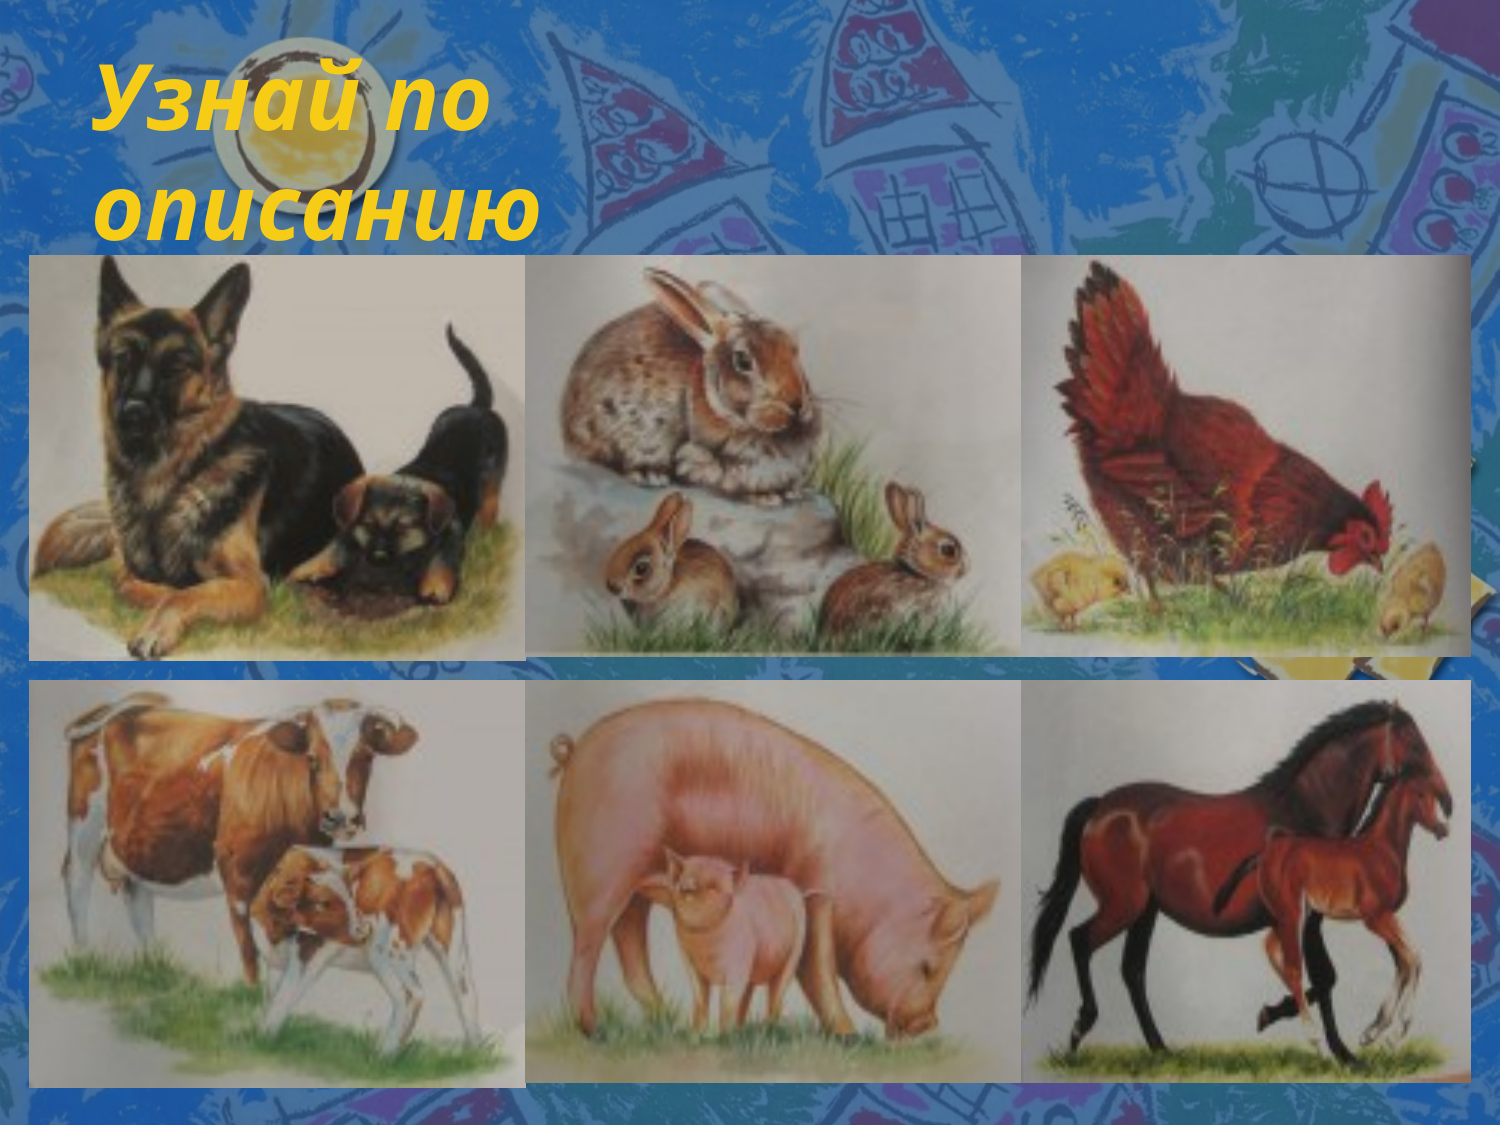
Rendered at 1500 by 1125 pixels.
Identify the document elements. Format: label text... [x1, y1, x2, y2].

picture [0, 0, 1500, 1125]
list Узнай по описанию [76, 30, 599, 245]
